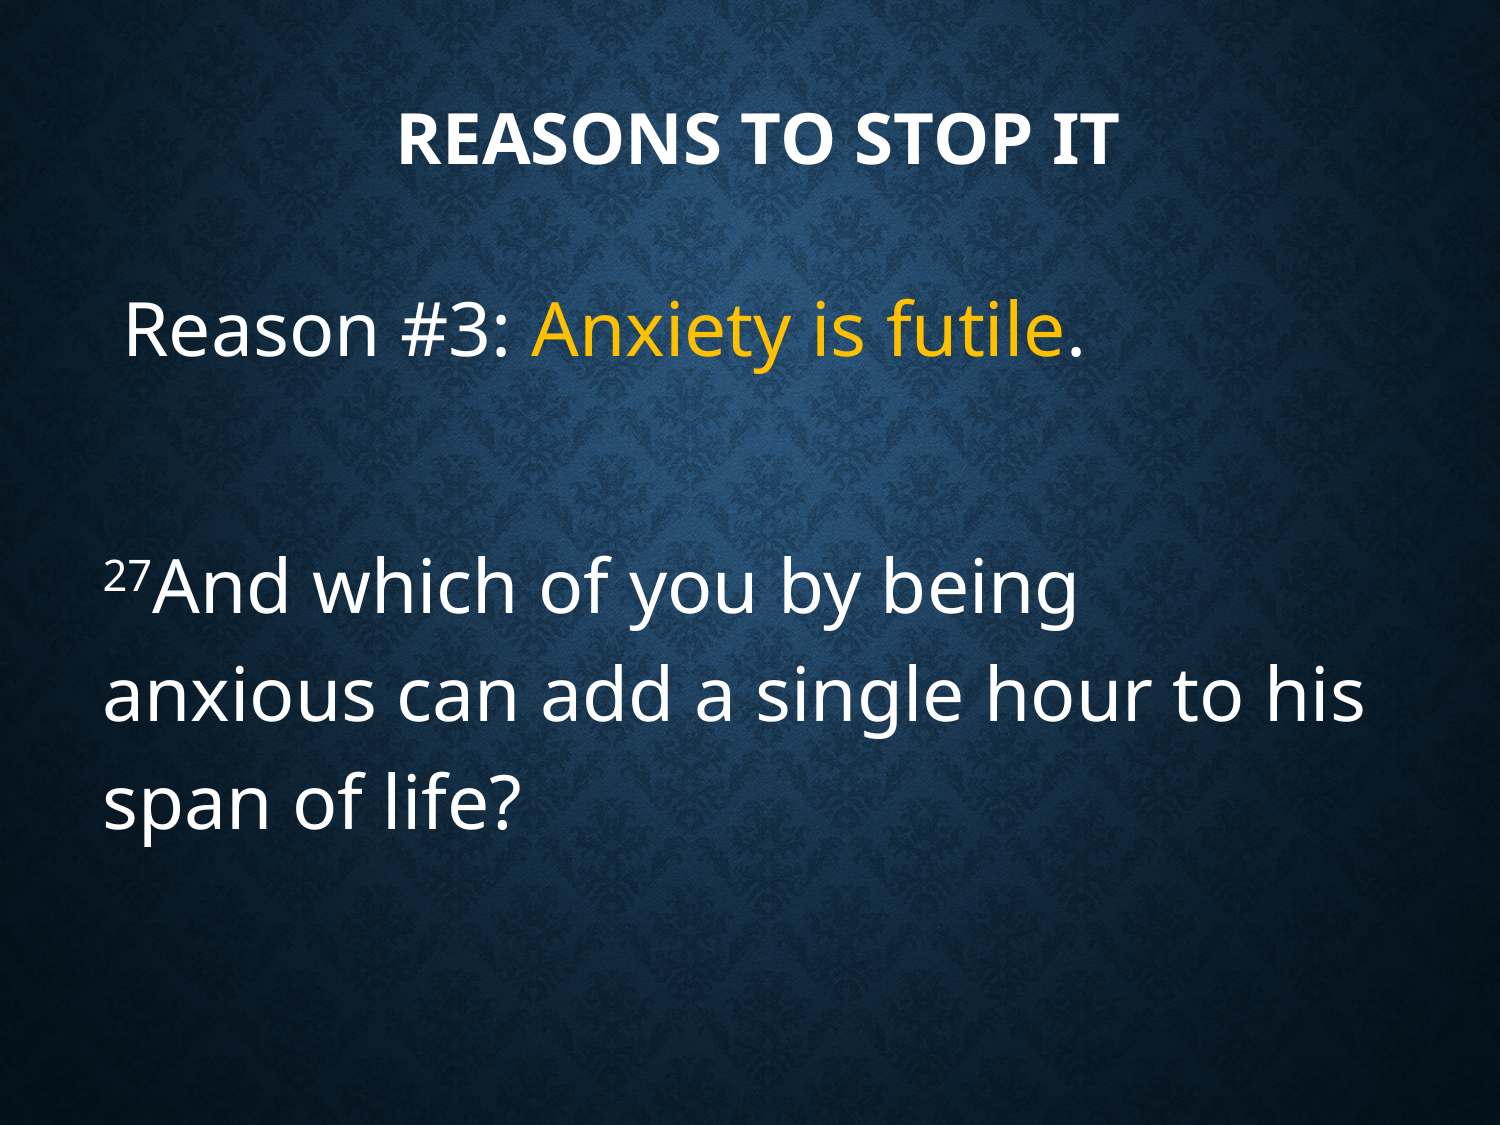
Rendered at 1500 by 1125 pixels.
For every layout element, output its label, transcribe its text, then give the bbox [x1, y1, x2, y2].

title Reasons to stop it [121, 33, 1396, 251]
list Reason #3: Anxiety is futile. 27And which of you by being anxious can add a single hour to his span of life? [87, 255, 1387, 1005]
